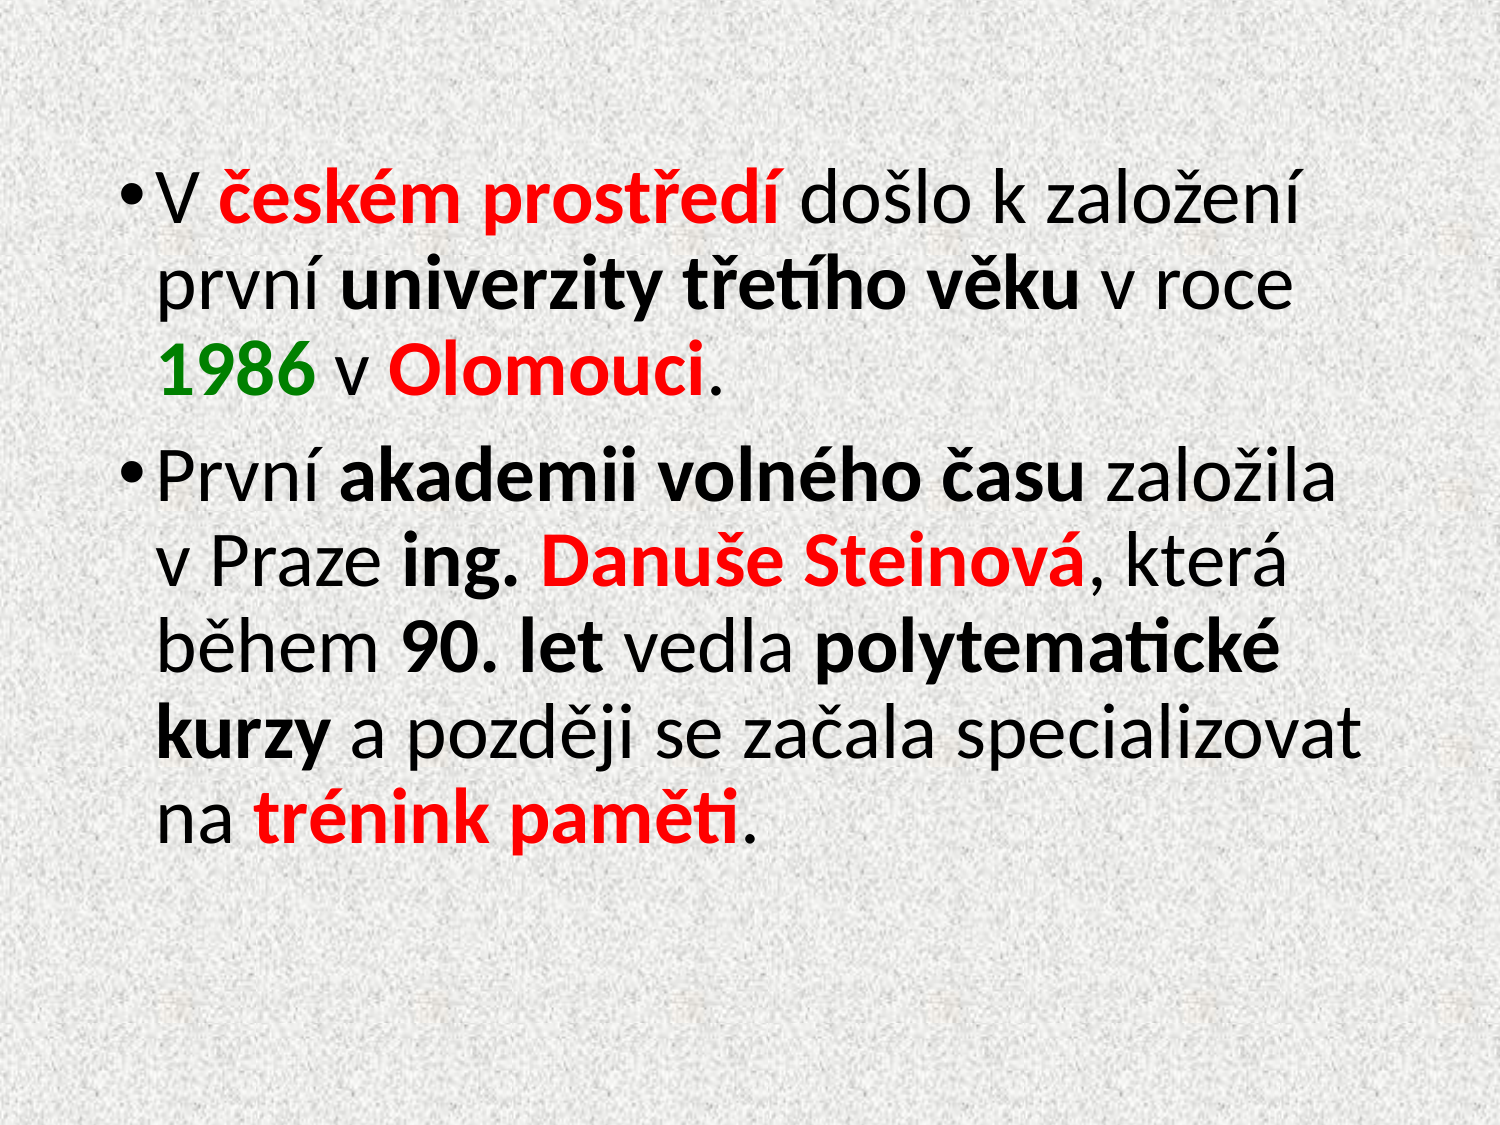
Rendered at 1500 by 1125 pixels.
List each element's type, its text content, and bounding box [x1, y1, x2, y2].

list V českém prostředí došlo k založení první univerzity třetího věku v roce 1986 v Olomouci. První akademii volného času založila v Praze ing. Danuše Steinová, která během 90. let vedla polytematické kurzy a později se začala specializovat na trénink paměti. [103, 147, 1397, 1000]
picture [0, 0, 1500, 1125]
